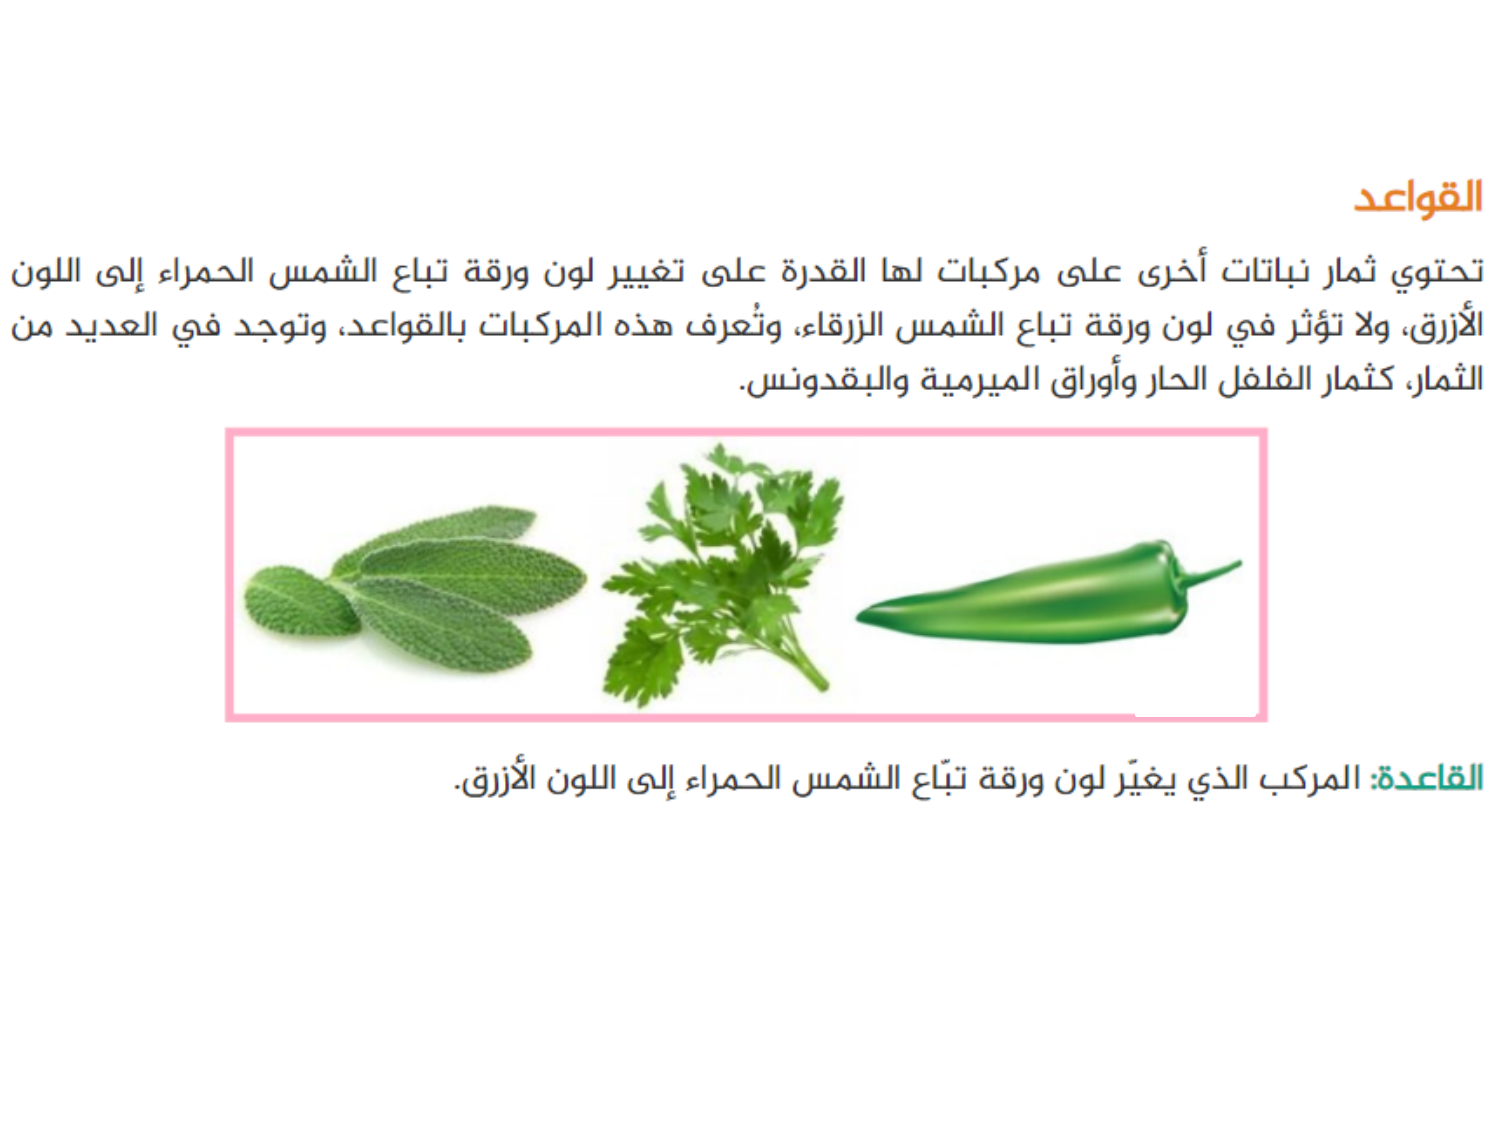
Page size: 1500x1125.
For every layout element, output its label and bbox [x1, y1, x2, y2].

picture [9, 152, 1500, 833]
